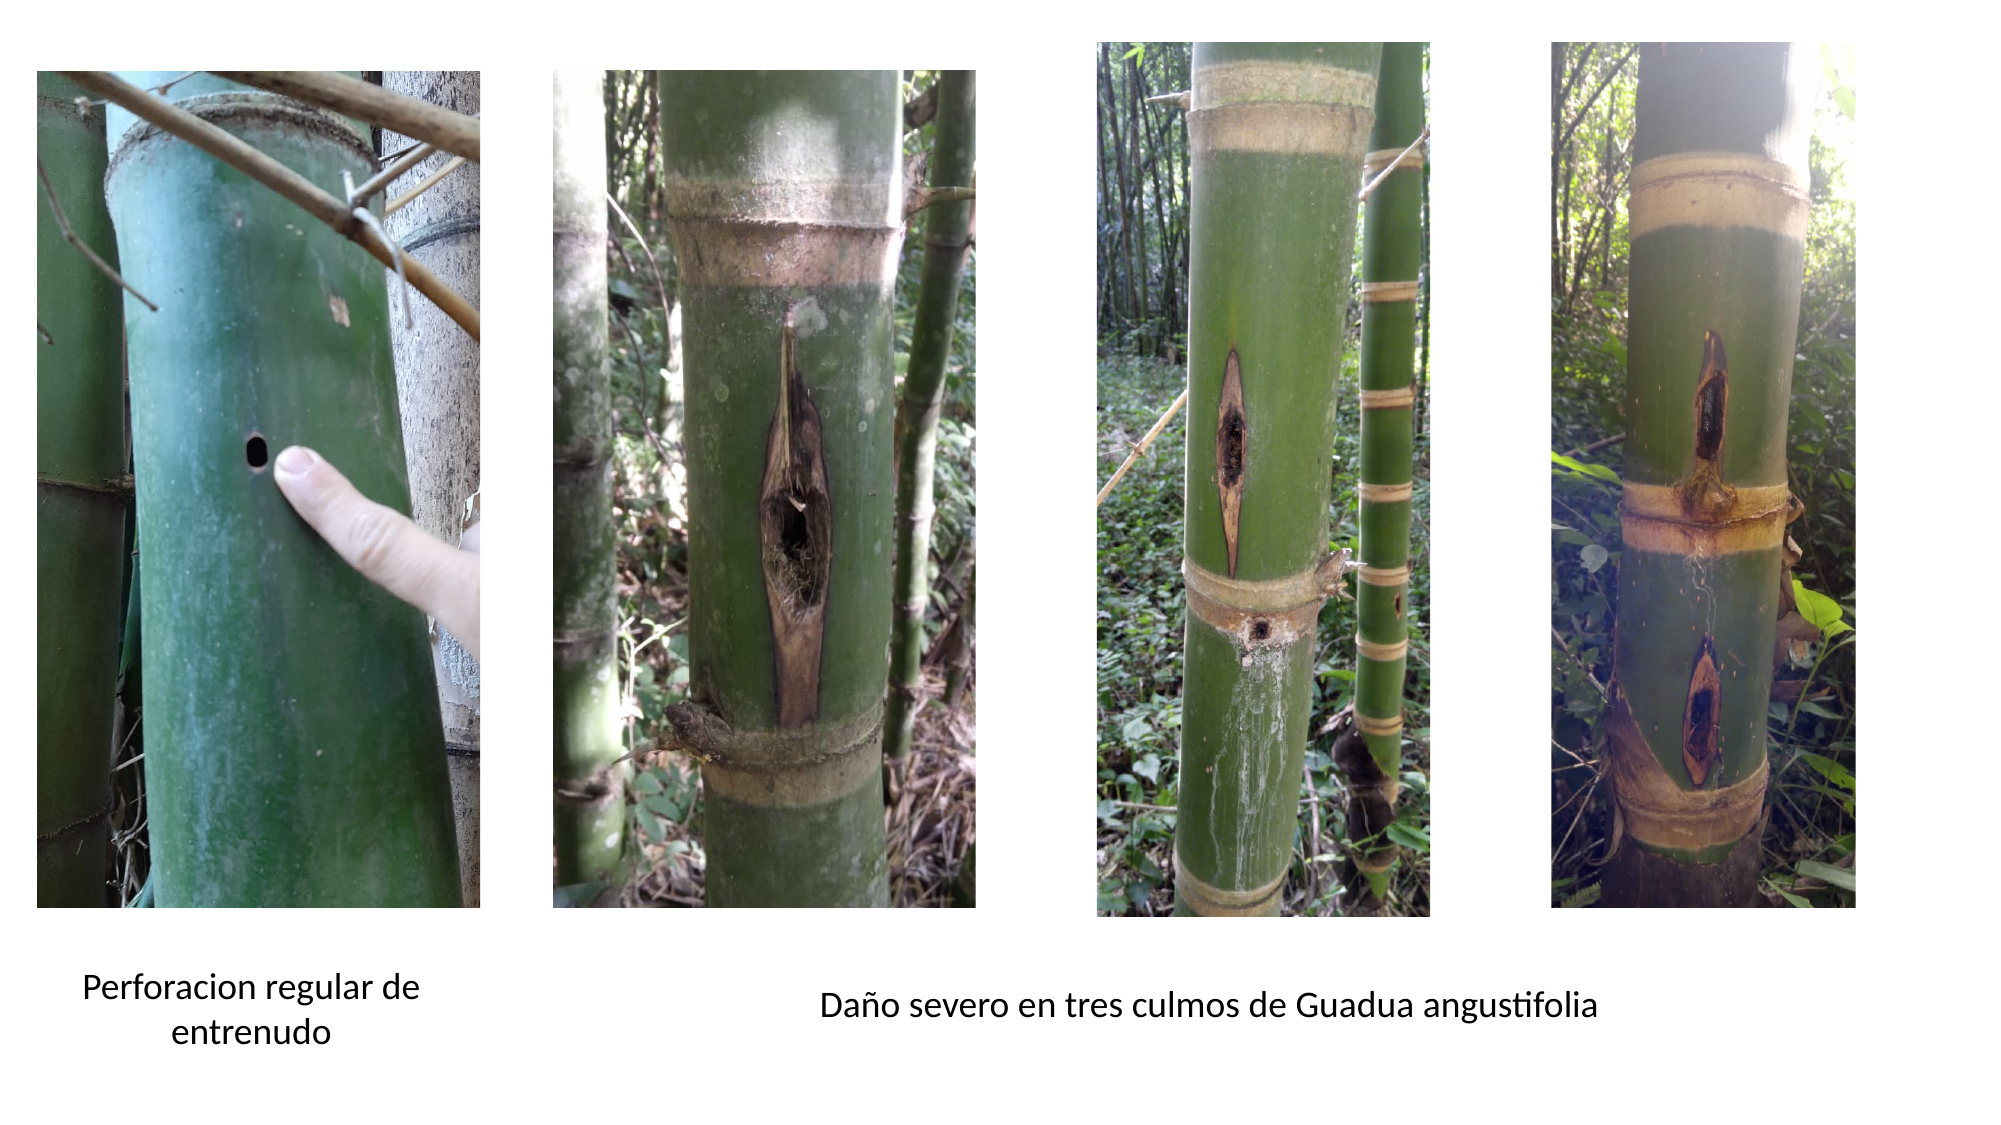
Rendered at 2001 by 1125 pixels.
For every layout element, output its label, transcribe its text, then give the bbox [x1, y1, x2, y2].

picture [37, 71, 481, 908]
text_box Perforacion regular de entrenudo [52, 954, 450, 1060]
picture [1096, 42, 1431, 917]
text_box Daño severo en tres culmos de Guadua angustifolia [604, 972, 1816, 1033]
picture [1551, 42, 1856, 908]
picture [552, 70, 976, 908]
